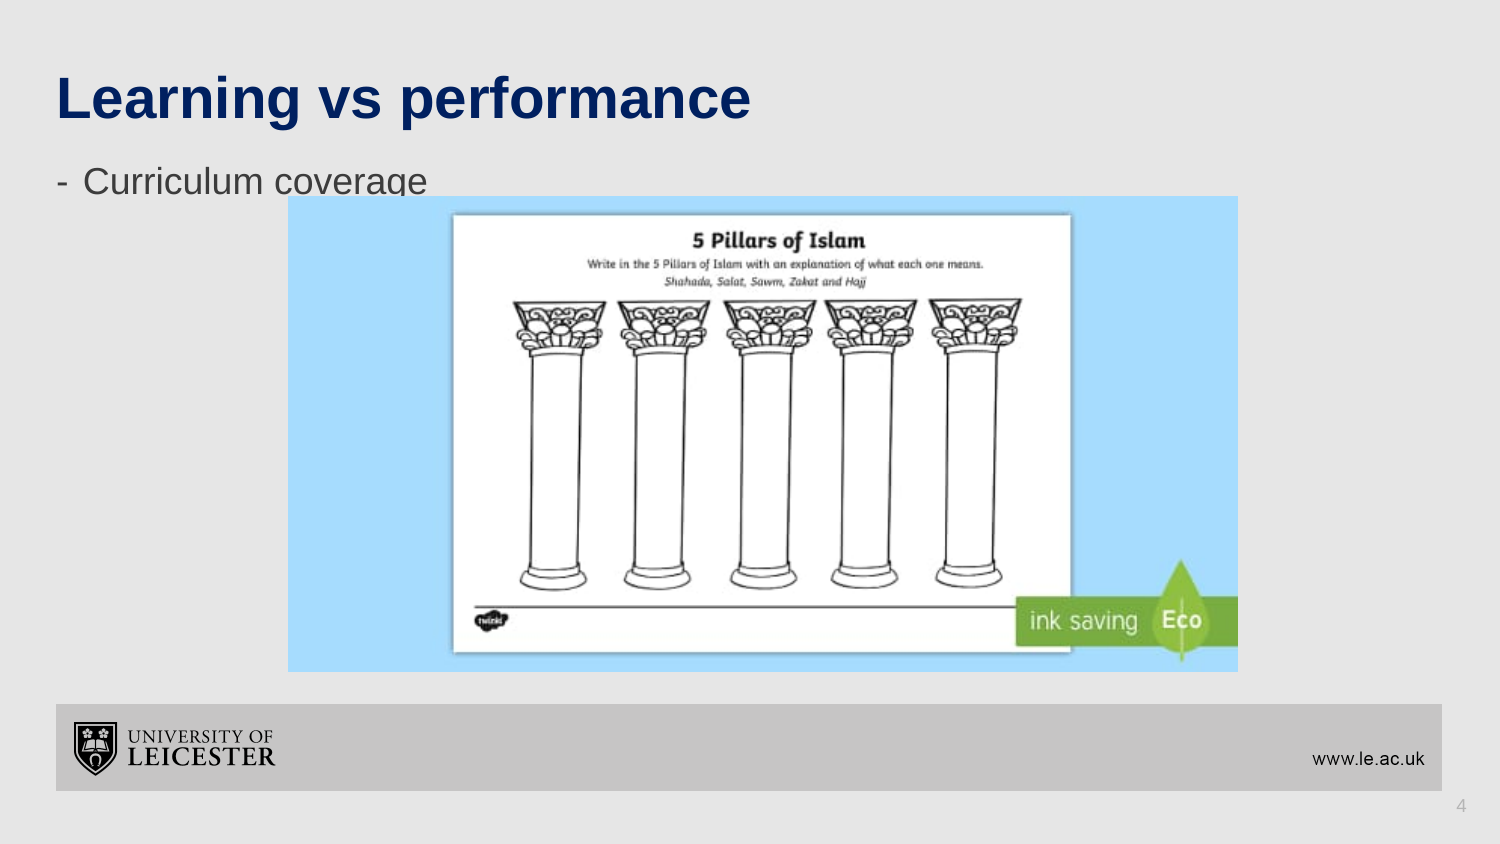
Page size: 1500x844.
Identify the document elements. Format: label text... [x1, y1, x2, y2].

slide_number 4 [1144, 782, 1482, 827]
picture [288, 196, 1239, 672]
list Curriculum coverage [56, 150, 1442, 653]
picture [56, 704, 1442, 791]
title Learning vs performance [56, 60, 1442, 131]
